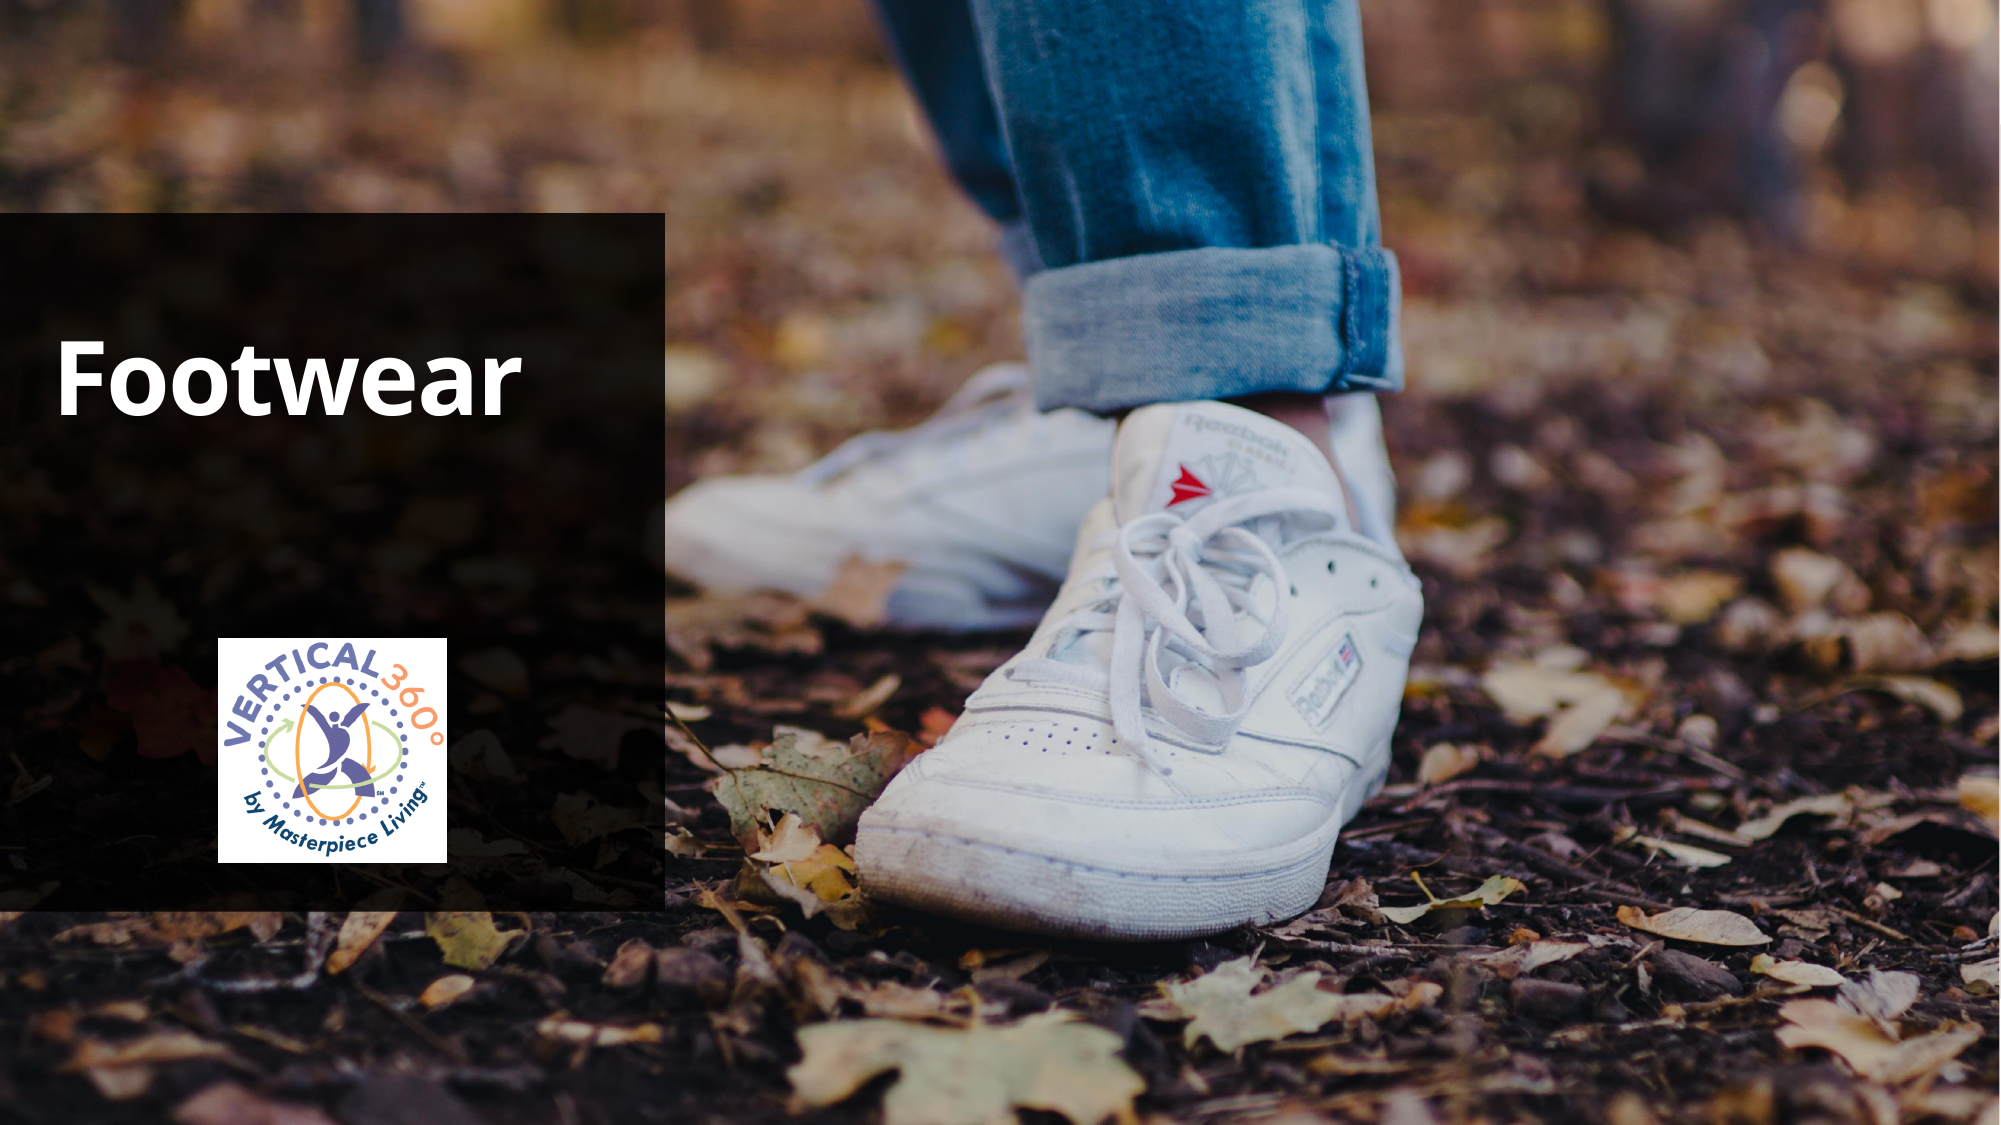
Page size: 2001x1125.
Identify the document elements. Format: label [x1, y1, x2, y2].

list [0, 0, 2000, 1125]
picture [218, 638, 447, 863]
